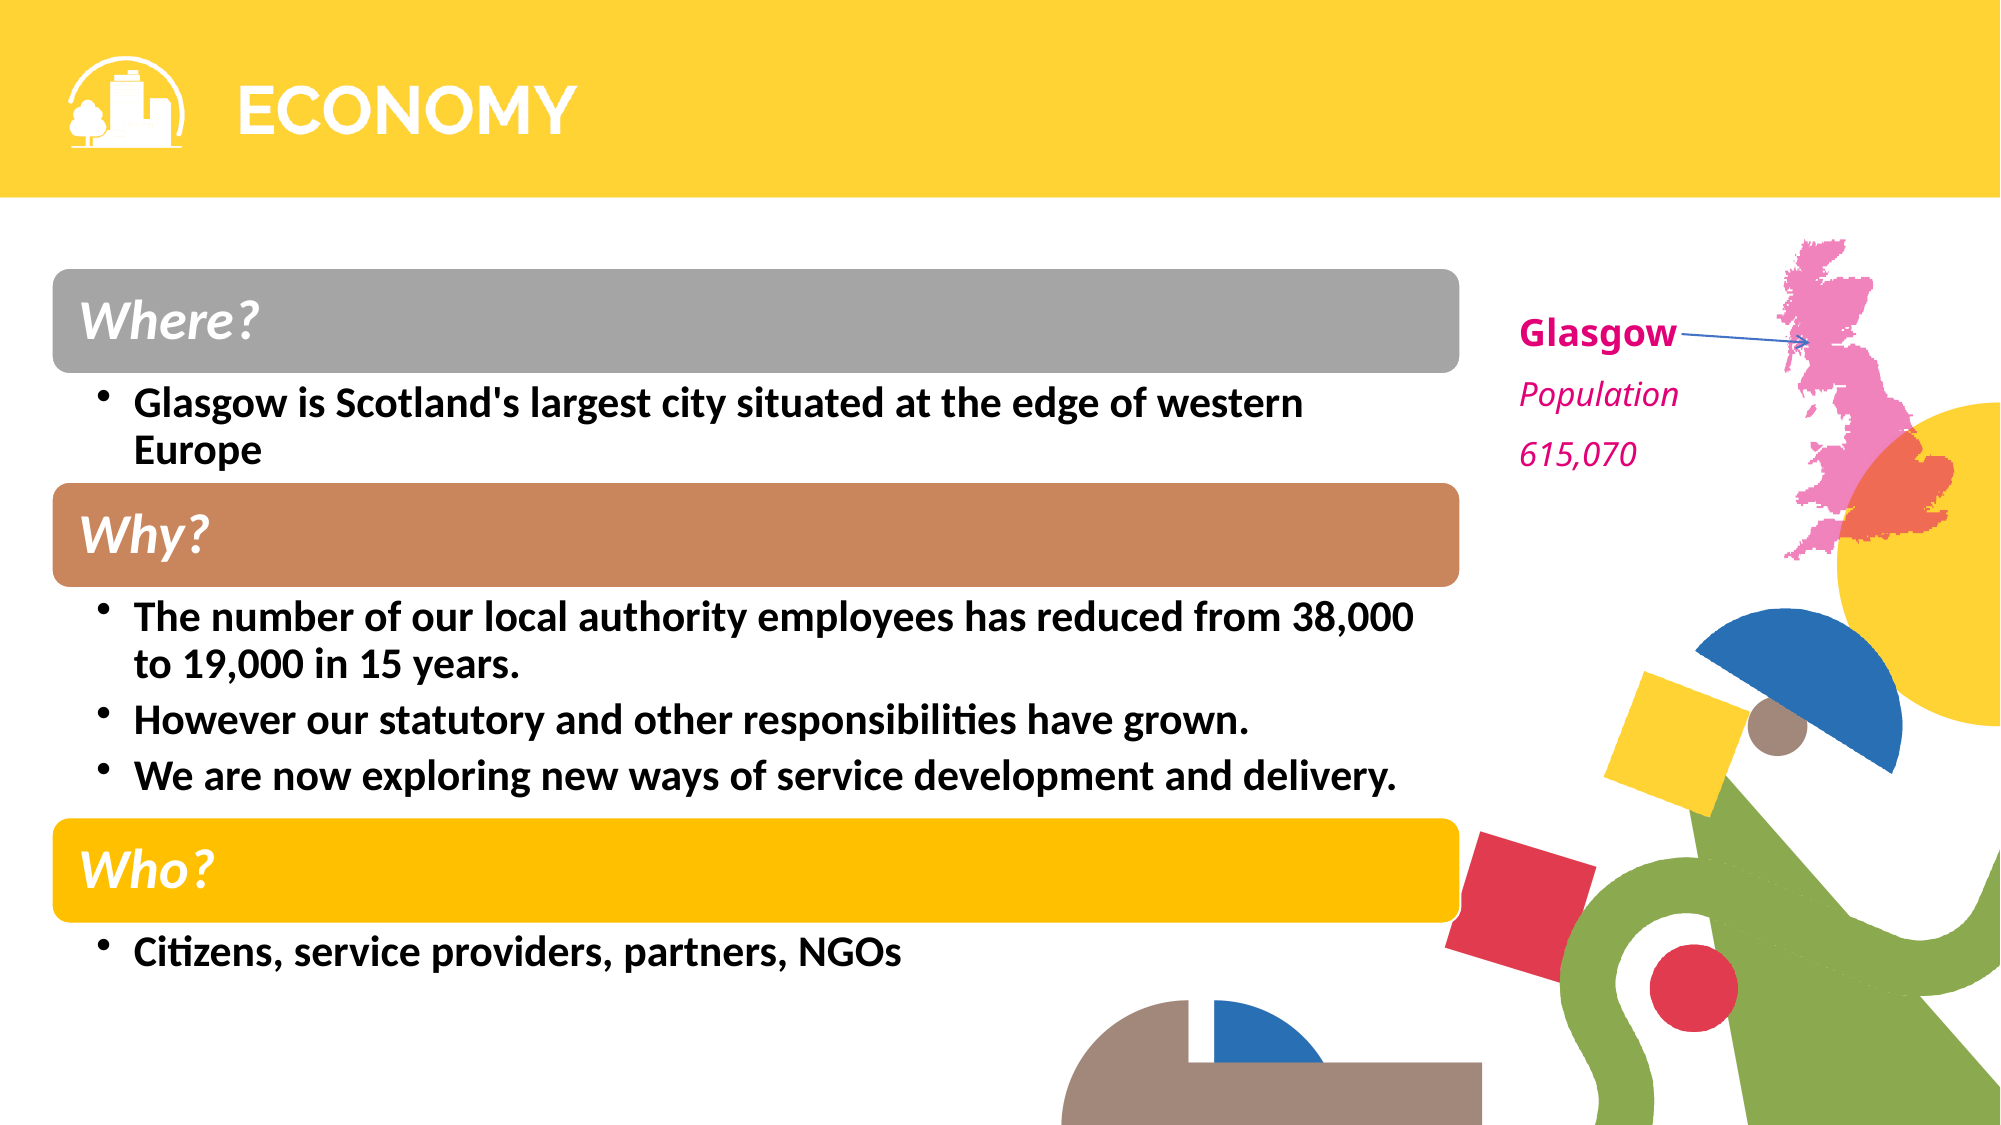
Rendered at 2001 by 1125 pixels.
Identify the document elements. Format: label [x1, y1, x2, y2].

text_box [51, 239, 1461, 1026]
picture [0, 0, 2001, 1125]
text_box [1681, 334, 1810, 343]
